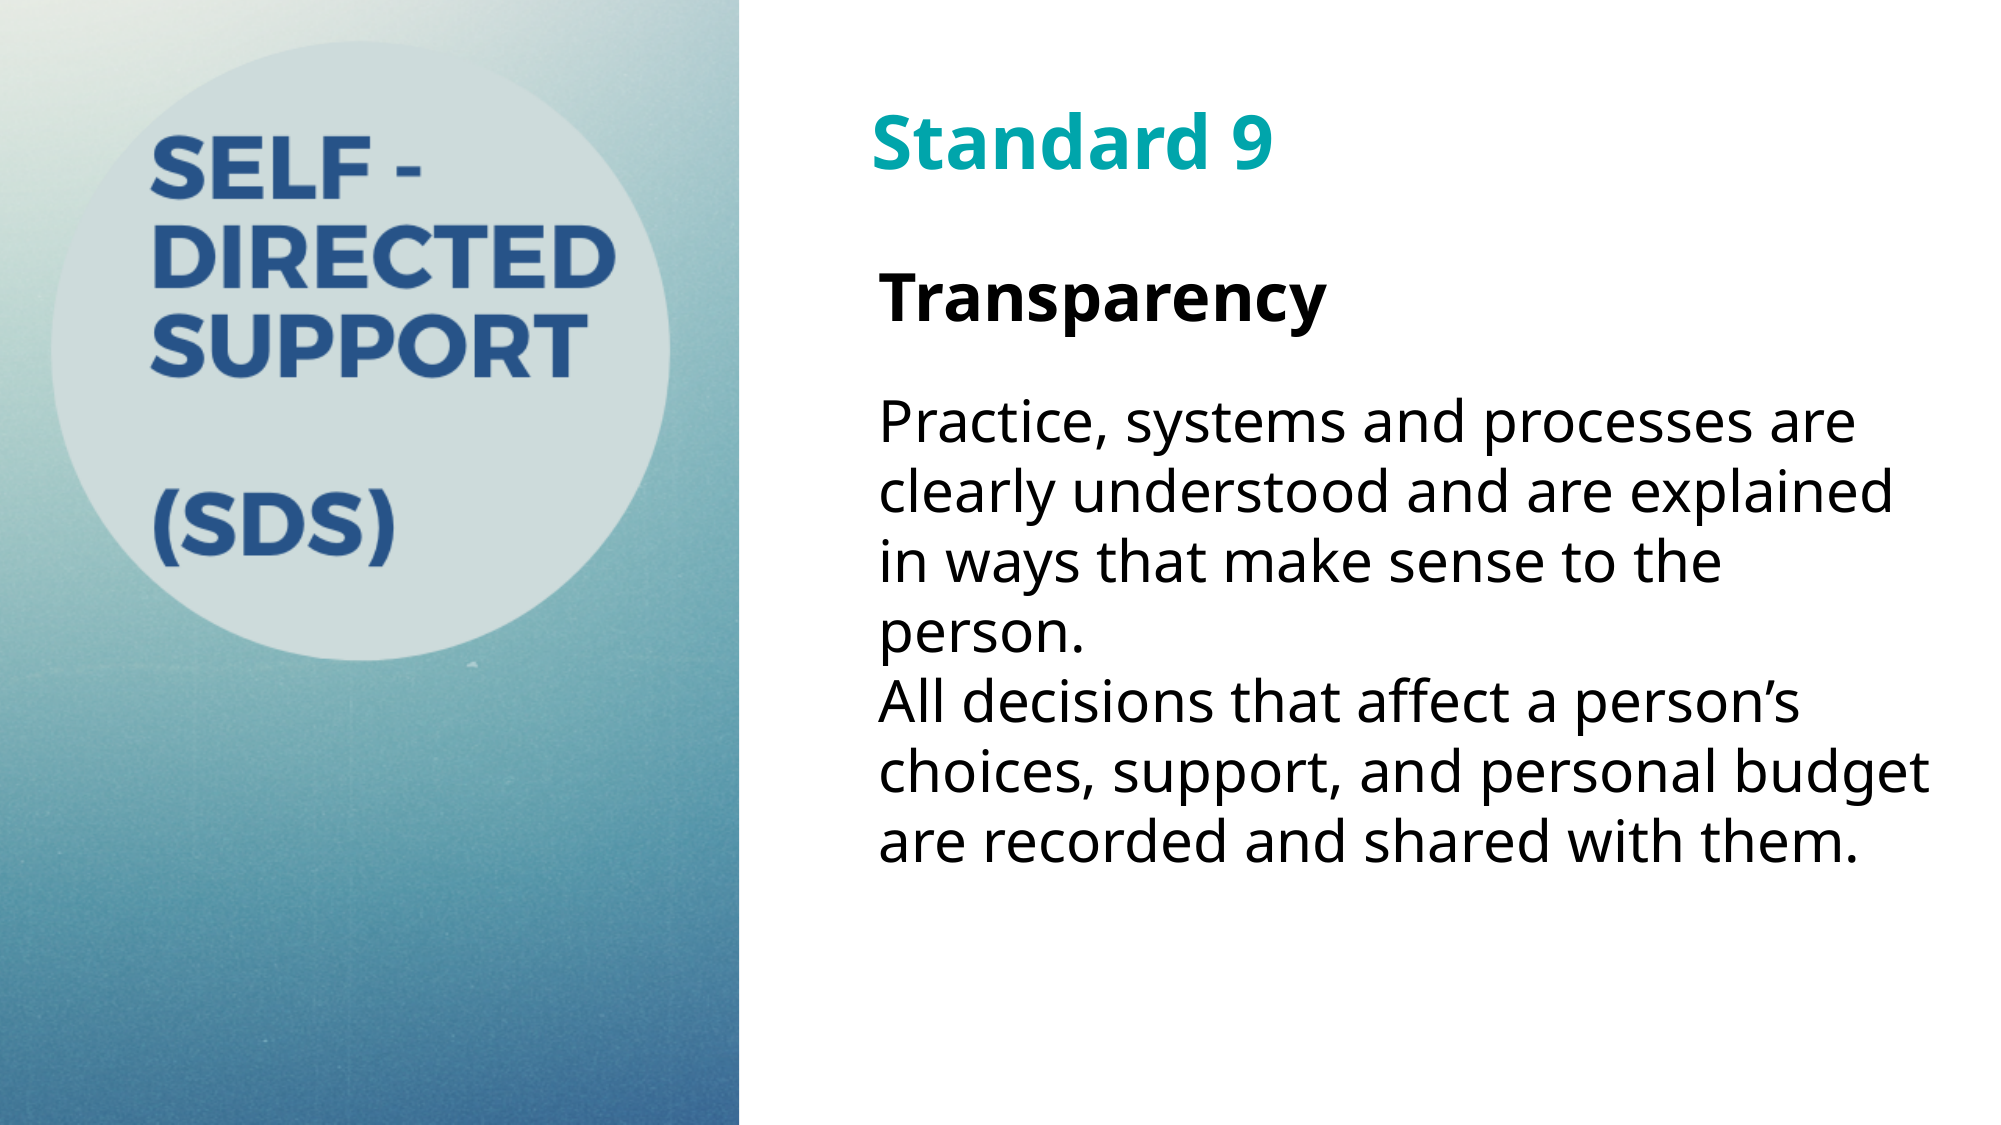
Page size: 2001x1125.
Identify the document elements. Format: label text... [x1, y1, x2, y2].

text_box Standard 9 [856, 80, 1290, 192]
picture [0, 0, 740, 1125]
text_box Transparency Practice, systems and processes are clearly understood and are explained in ways that make sense to the person. All decisions that affect a person’s choices, support, and personal budget are recorded and shared with them. [863, 246, 1949, 1085]
